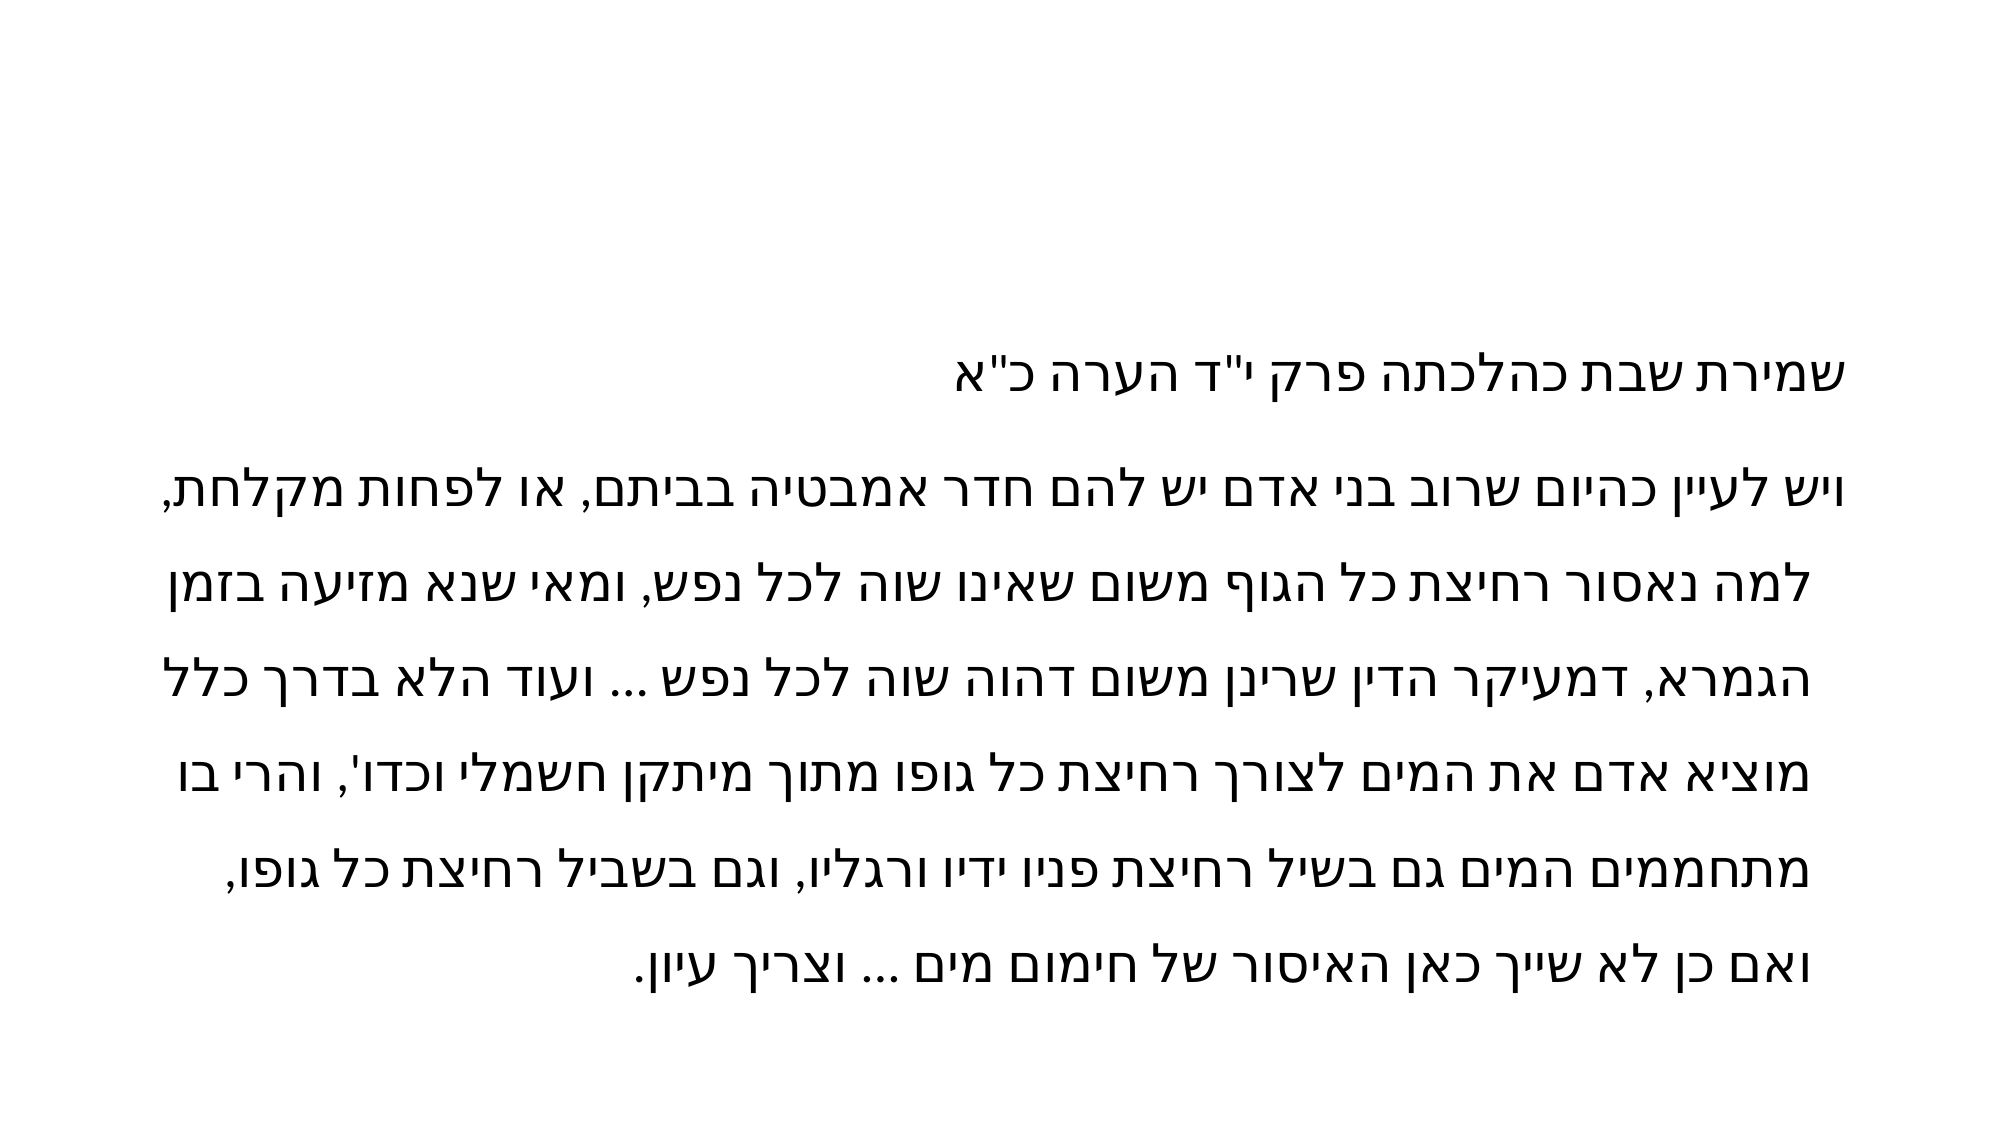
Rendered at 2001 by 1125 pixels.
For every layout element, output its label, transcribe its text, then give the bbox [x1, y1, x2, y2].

list שמירת שבת כהלכתה פרק י"ד הערה כ"א ויש לעיין כהיום שרוב בני אדם יש להם חדר אמבטיה בביתם, או לפחות מקלחת, למה נאסור רחיצת כל הגוף משום שאינו שוה לכל נפש, ומאי שנא מזיעה בזמן הגמרא, דמעיקר הדין שרינן משום דהוה שוה לכל נפש ... ועוד הלא בדרך כלל מוציא אדם את המים לצורך רחיצת כל גופו מתוך מיתקן חשמלי וכדו', והרי בו מתחממים המים גם בשיל רחיצת פניו ידיו ורגליו, וגם בשביל רחיצת כל גופו, ואם כן לא שייך כאן האיסור של חימום מים ... וצריך עיון. [137, 299, 1863, 1014]
